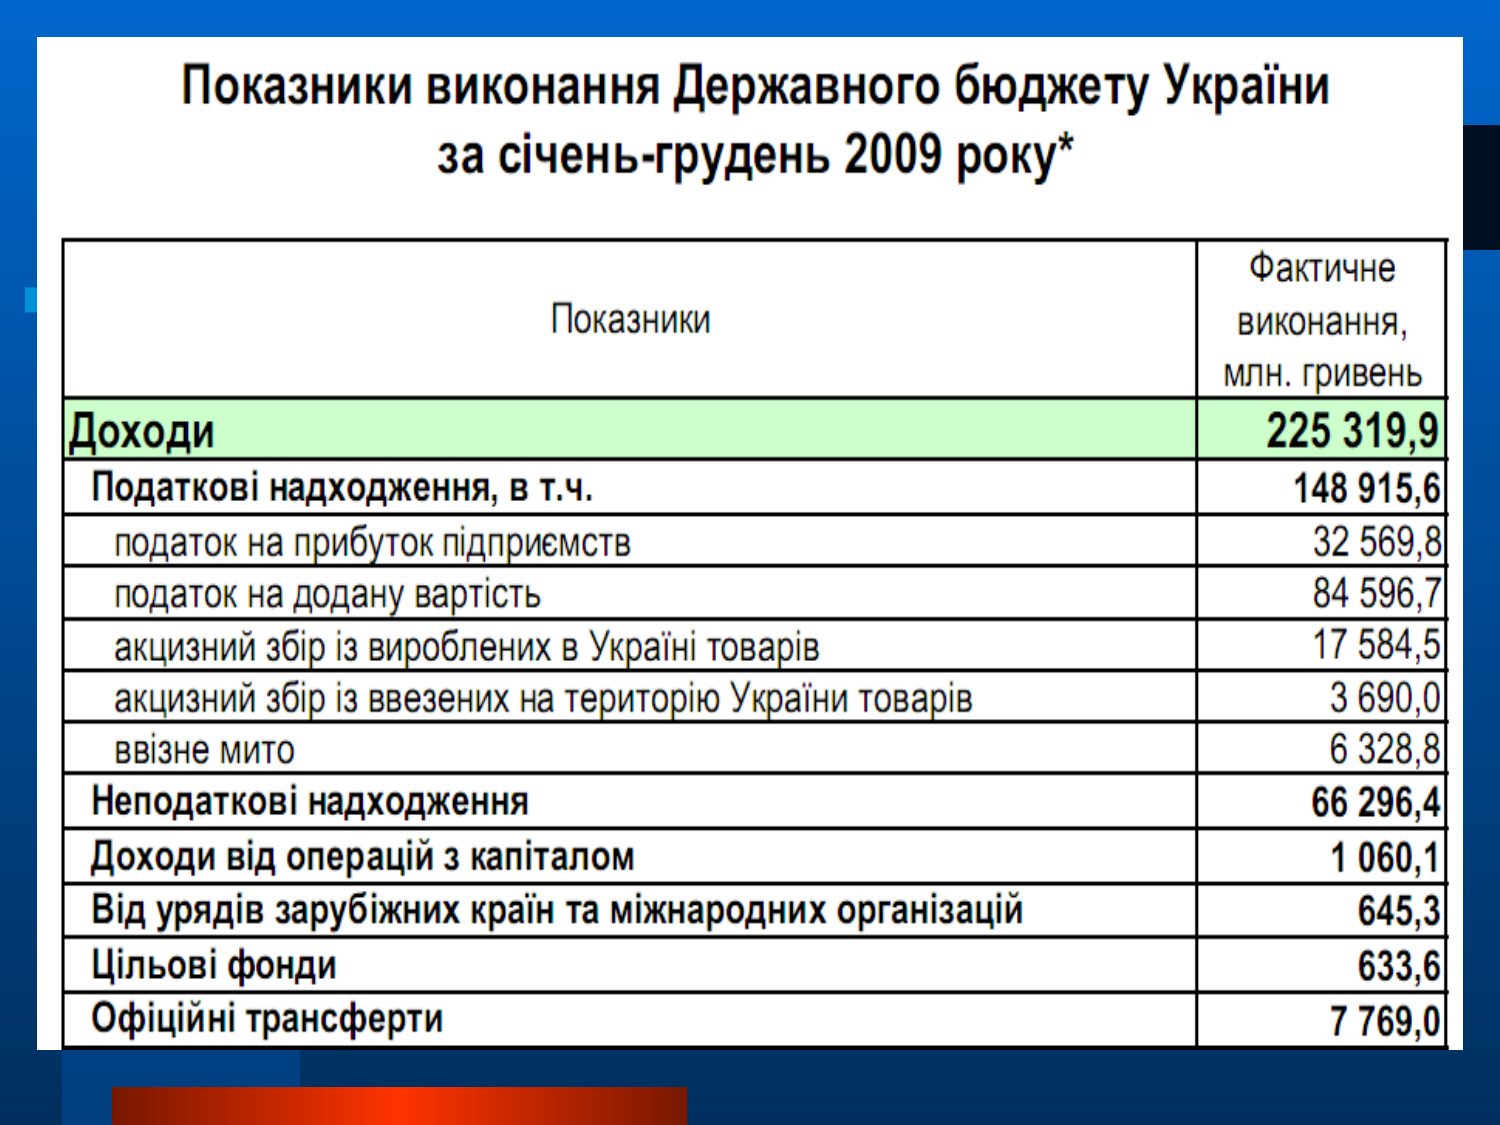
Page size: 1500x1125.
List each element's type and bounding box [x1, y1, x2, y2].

list [37, 37, 1463, 1051]
